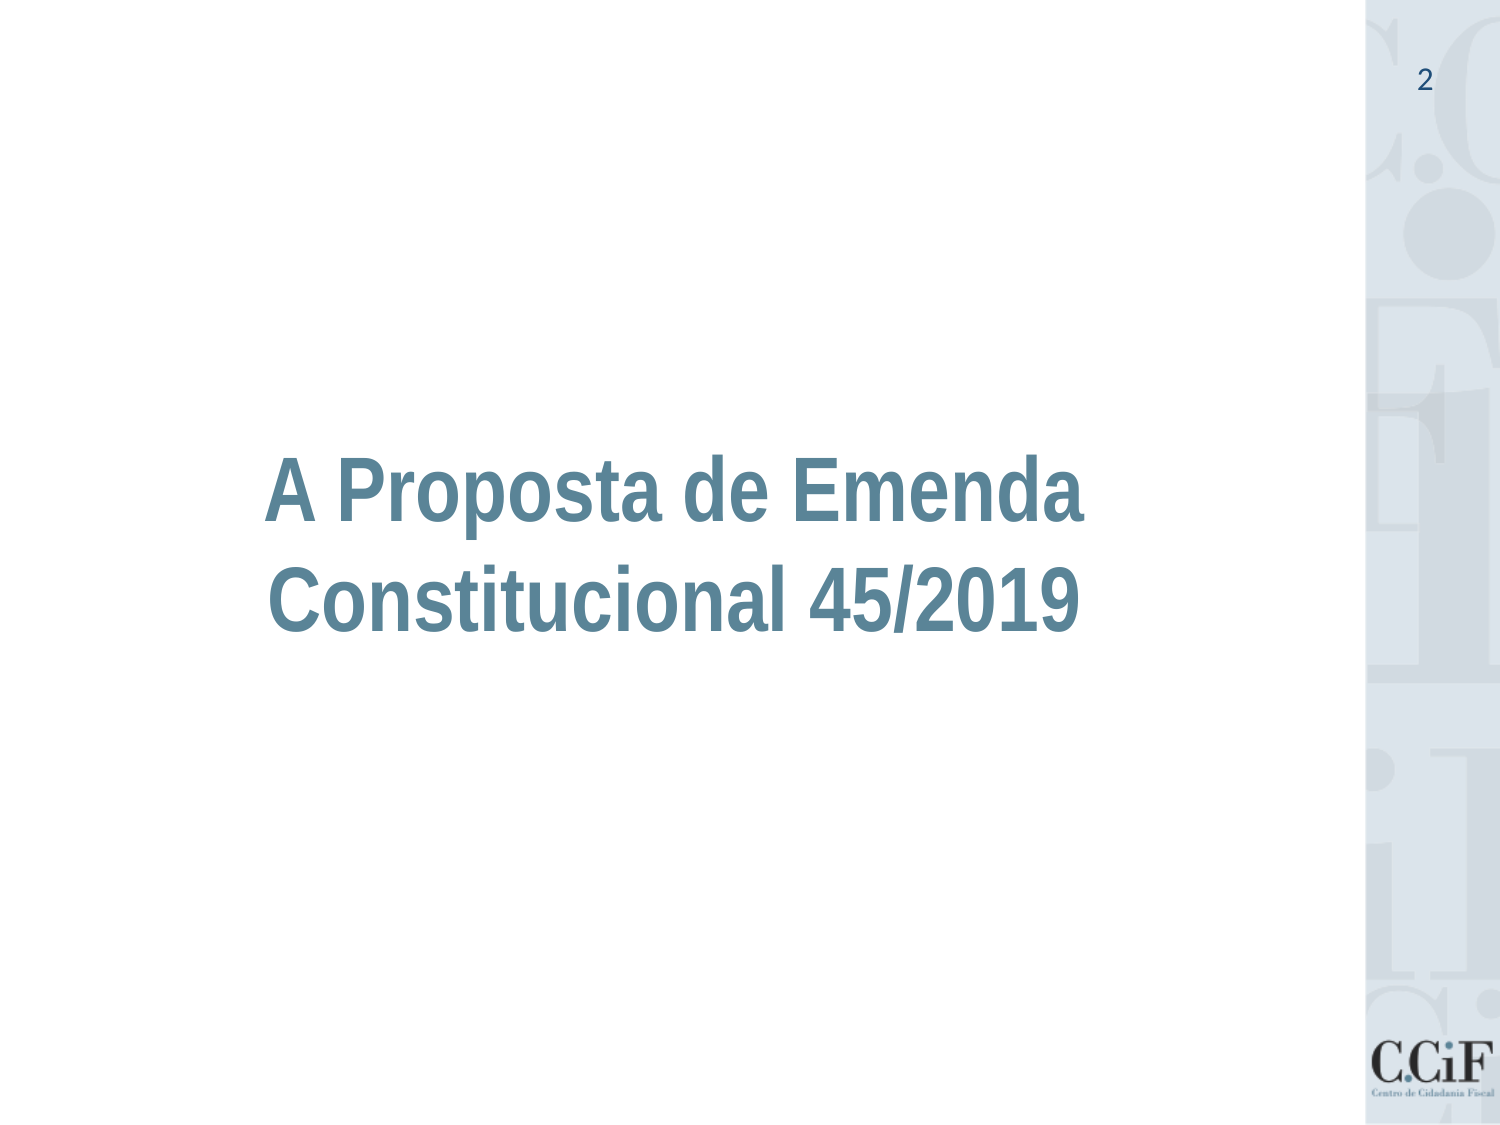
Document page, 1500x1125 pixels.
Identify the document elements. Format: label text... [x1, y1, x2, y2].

text_box A Proposta de Emenda Constitucional 45/2019 [50, 422, 1299, 657]
picture [1365, 0, 1500, 1125]
